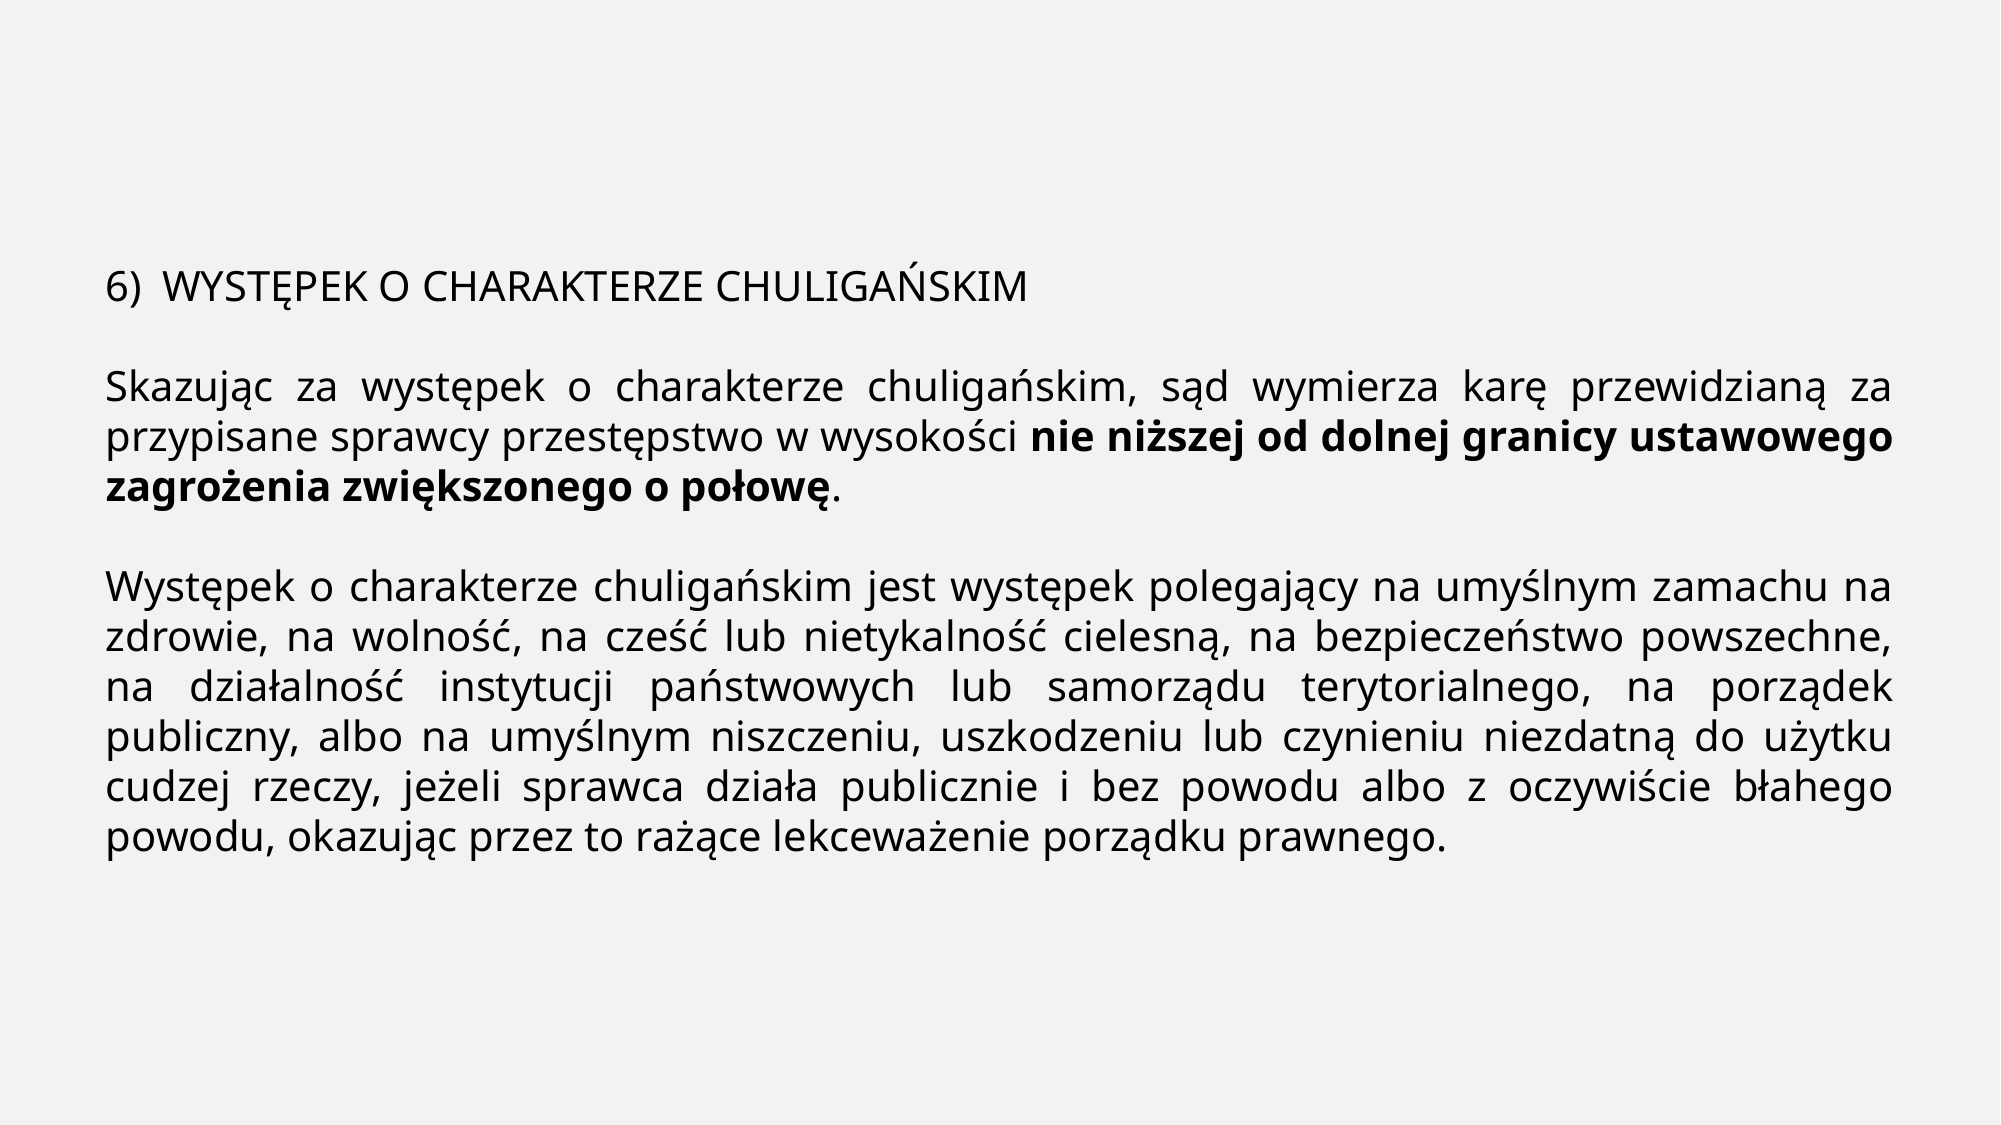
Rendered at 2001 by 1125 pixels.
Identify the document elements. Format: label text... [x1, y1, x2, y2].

text_box WYSTĘPEK O CHARAKTERZE CHULIGAŃSKIM Skazując za występek o charakterze chuligańskim, sąd wymierza karę przewidzianą za przypisane sprawcy przestępstwo w wysokości nie niższej od dolnej granicy ustawowego zagrożenia zwiększonego o połowę. Występek o charakterze chuligańskim jest występek polegający na umyślnym zamachu na zdrowie, na wolność, na cześć lub nietykalność cielesną, na bezpieczeństwo powszechne, na działalność instytucji państwowych lub samorządu terytorialnego, na porządek publiczny, albo na umyślnym niszczeniu, uszkodzeniu lub czynieniu niezdatną do użytku cudzej rzeczy, jeżeli sprawca działa publicznie i bez powodu albo z oczywiście błahego powodu, okazując przez to rażące lekceważenie porządku prawnego. [91, 251, 1909, 917]
